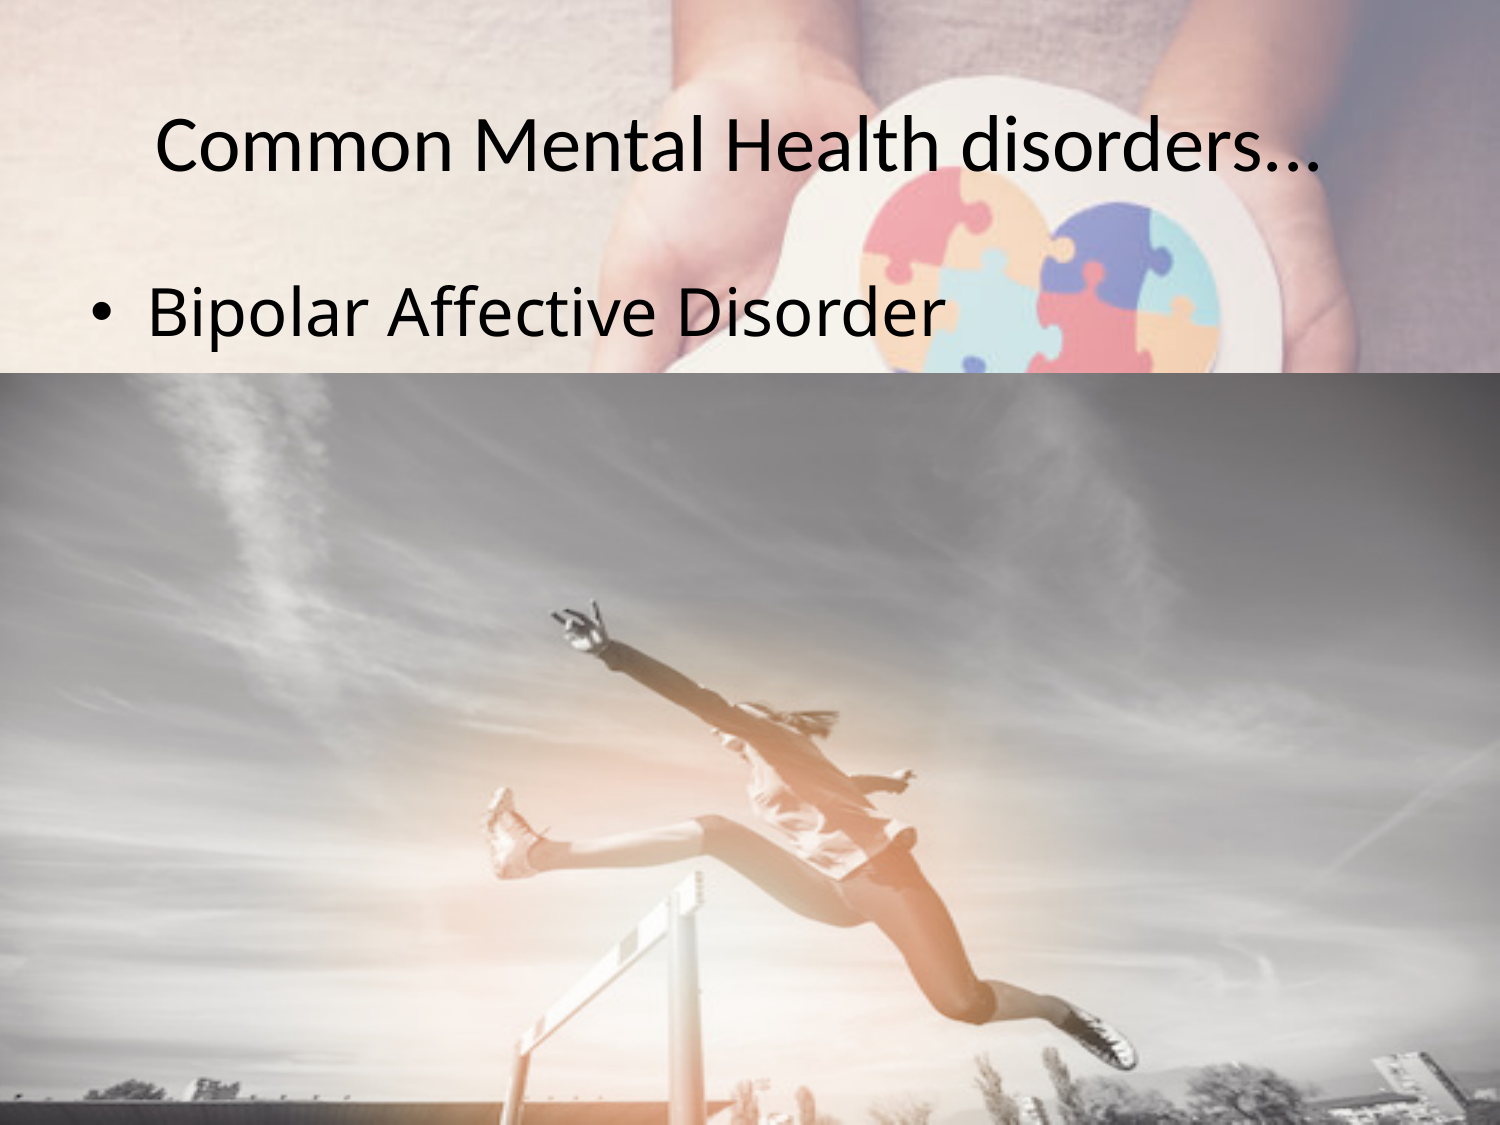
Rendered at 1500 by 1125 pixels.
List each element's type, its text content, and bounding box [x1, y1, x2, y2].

title Common Mental Health disorders... [75, 45, 1425, 233]
list Bipolar Affective Disorder [75, 262, 1425, 371]
picture [0, 373, 1500, 1125]
